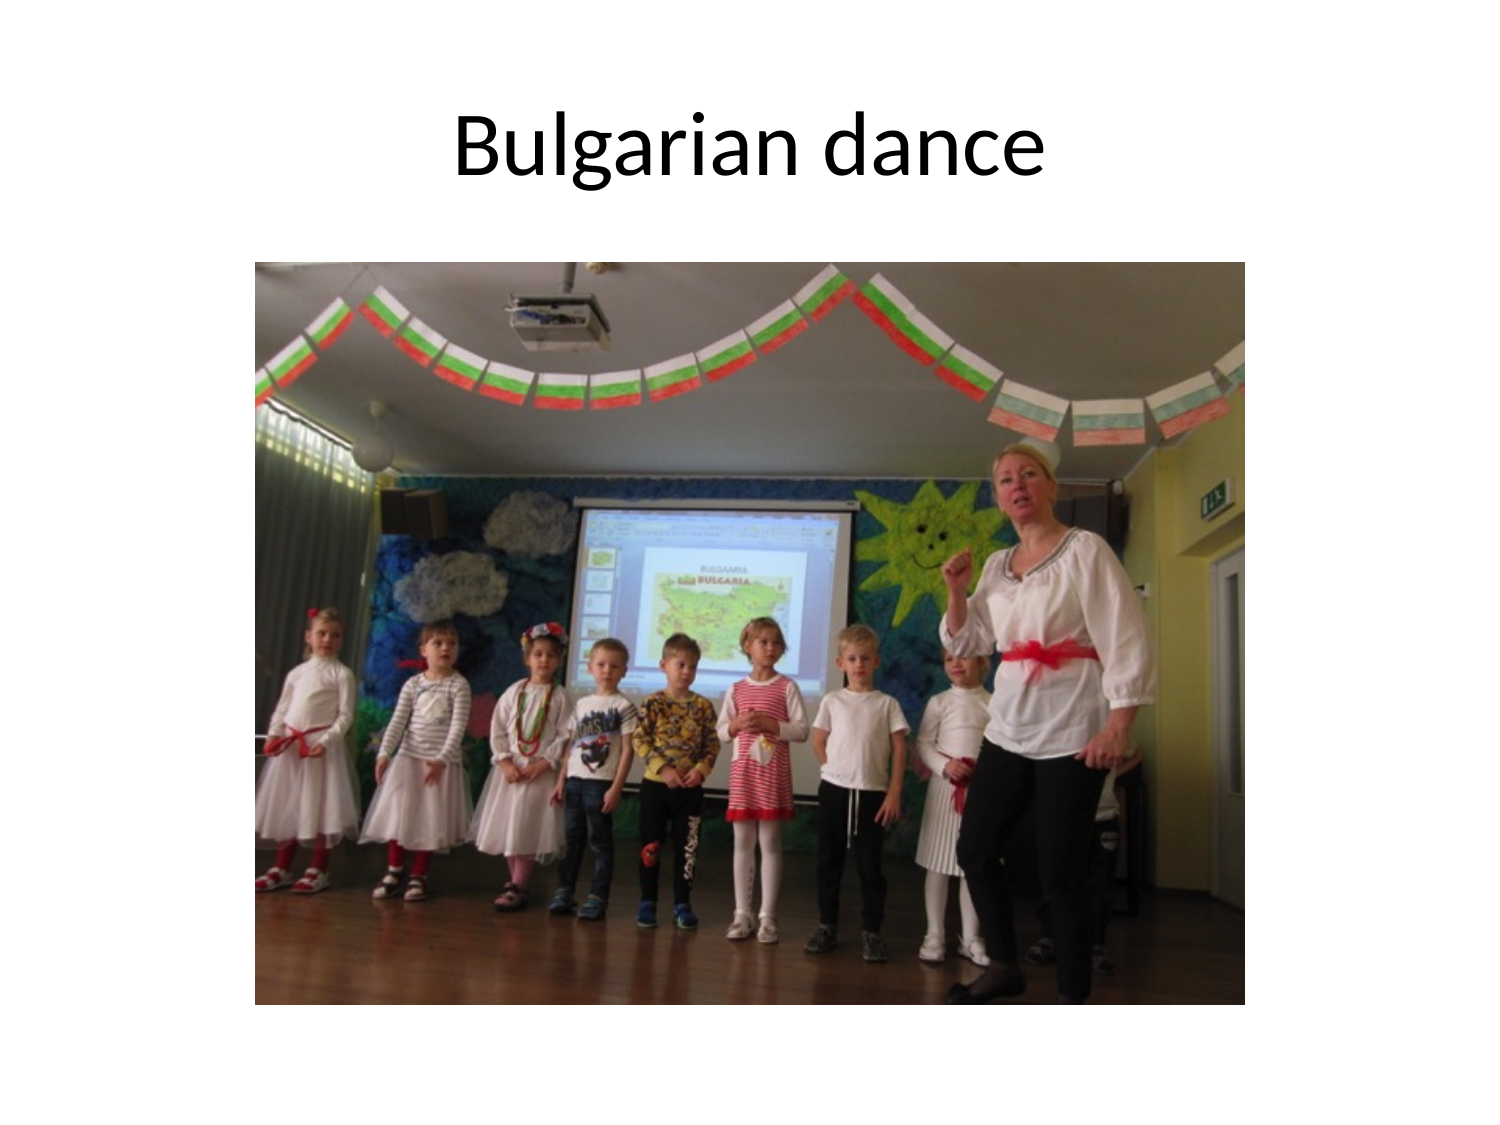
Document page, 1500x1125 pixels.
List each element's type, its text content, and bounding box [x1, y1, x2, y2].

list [74, 262, 1426, 1006]
title Bulgarian dance [75, 45, 1425, 233]
